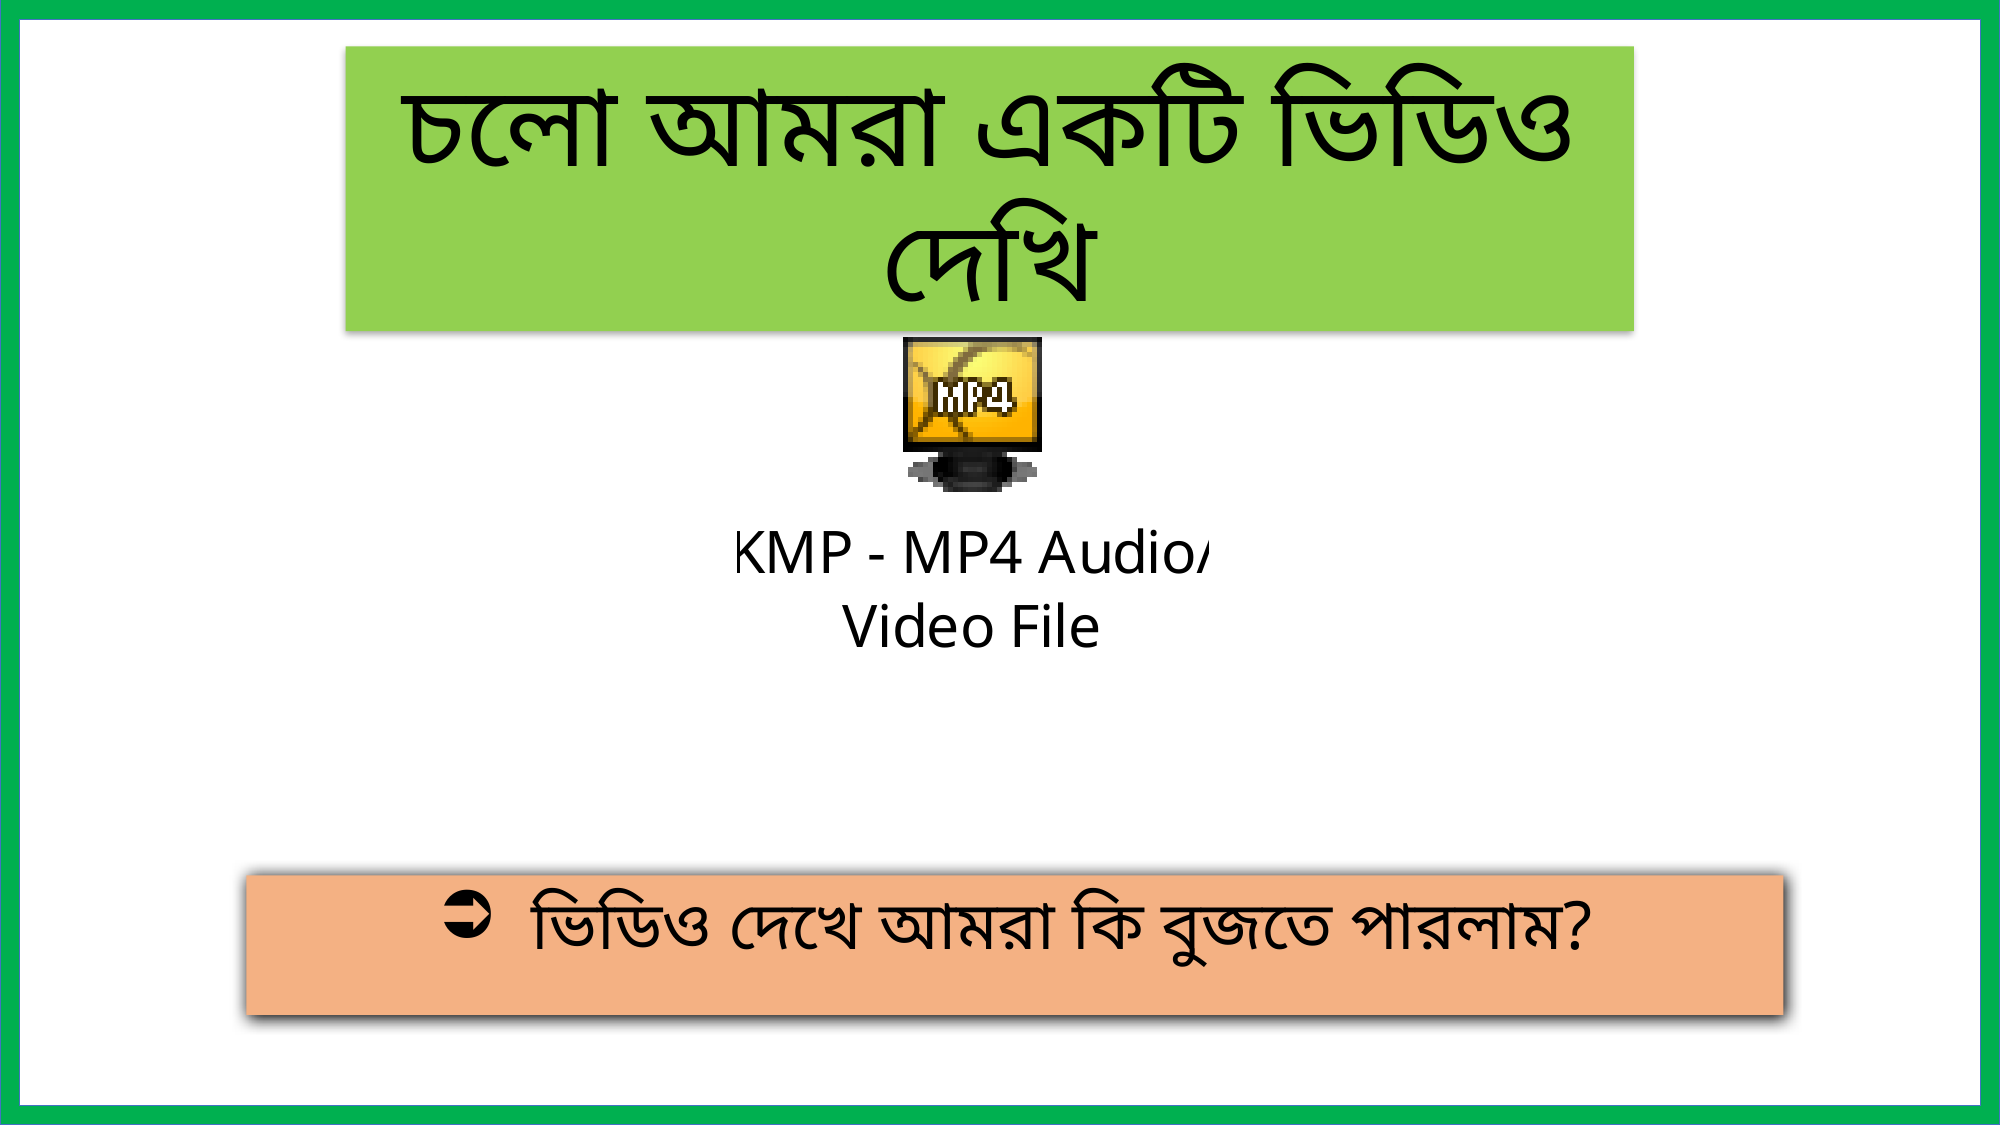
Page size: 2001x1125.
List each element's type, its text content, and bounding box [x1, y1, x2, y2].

text_box চলো আমরা একটি ভিডিও দেখি [345, 46, 1634, 332]
text_box ভিডিও দেখে আমরা কি বুজতে পারলাম? [246, 875, 1784, 1015]
text_box [0, 0, 2000, 1125]
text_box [737, 333, 1209, 732]
